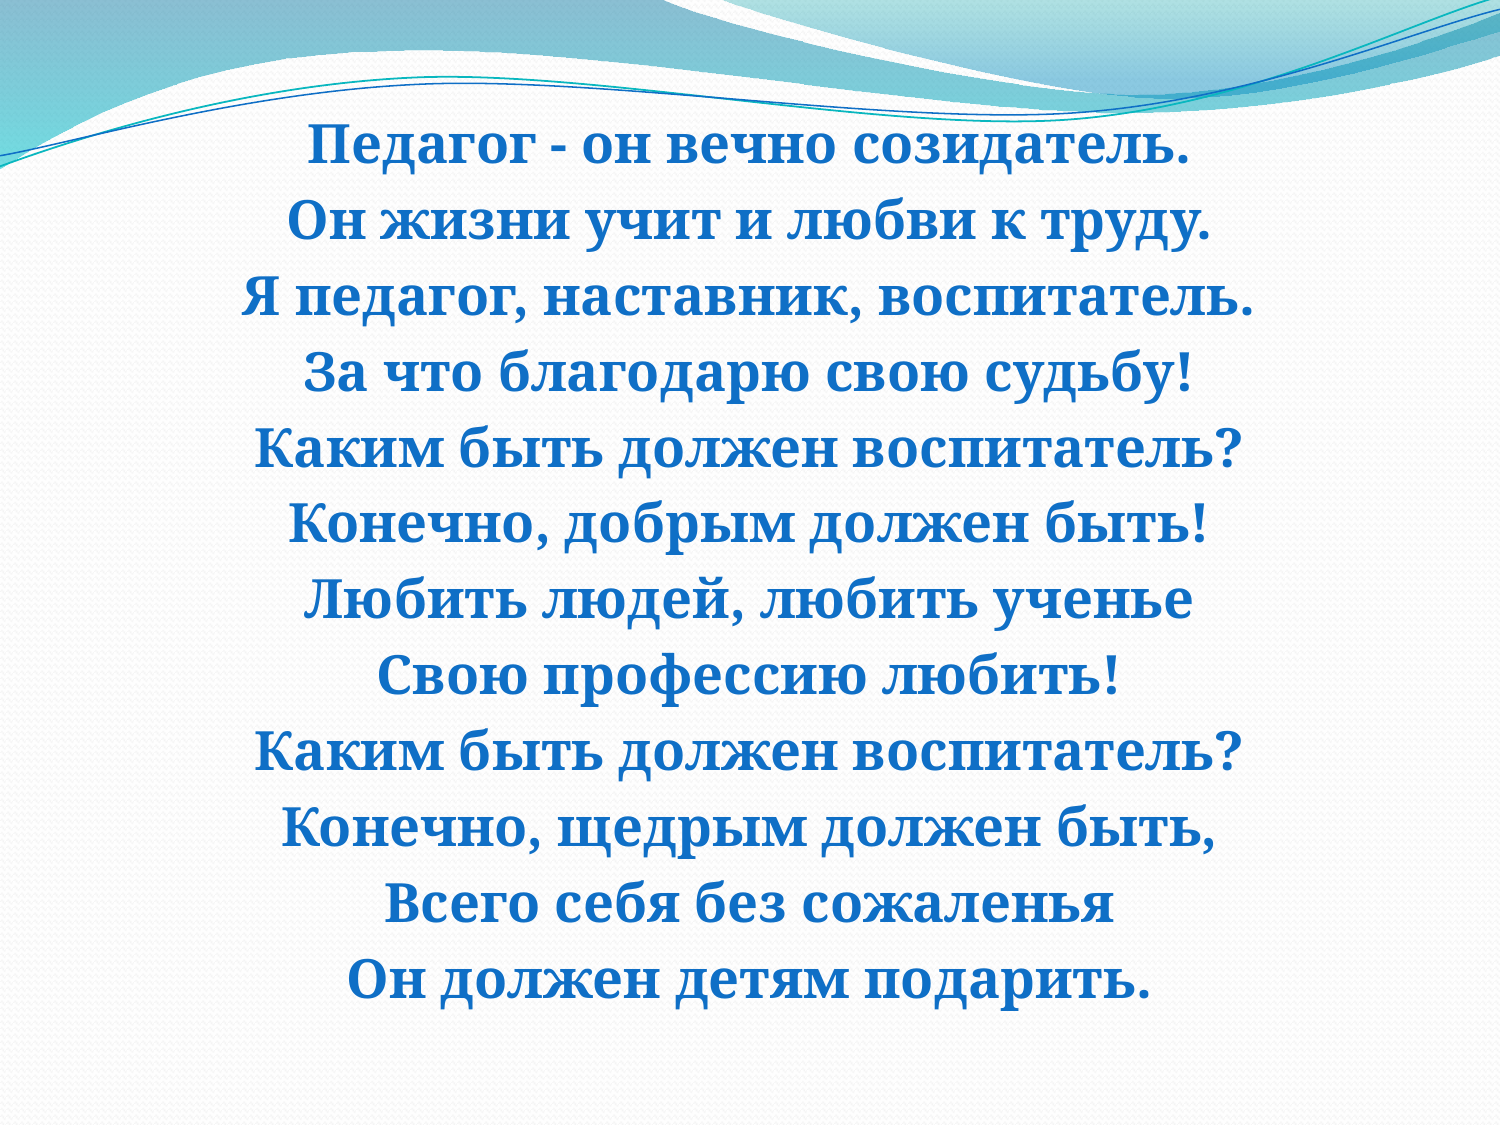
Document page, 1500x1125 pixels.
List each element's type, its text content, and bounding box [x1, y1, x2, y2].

list Педагог - он вечно созидатель. Он жизни учит и любви к труду. Я педагог, наставник, воспитатель. За что благодарю свою судьбу! Каким быть должен воспитатель? Конечно, добрым должен быть! Любить людей, любить ученье Свою профессию любить! Каким быть должен воспитатель? Конечно, щедрым должен быть, Всего себя без сожаленья Он должен детям подарить. [75, 101, 1425, 1038]
